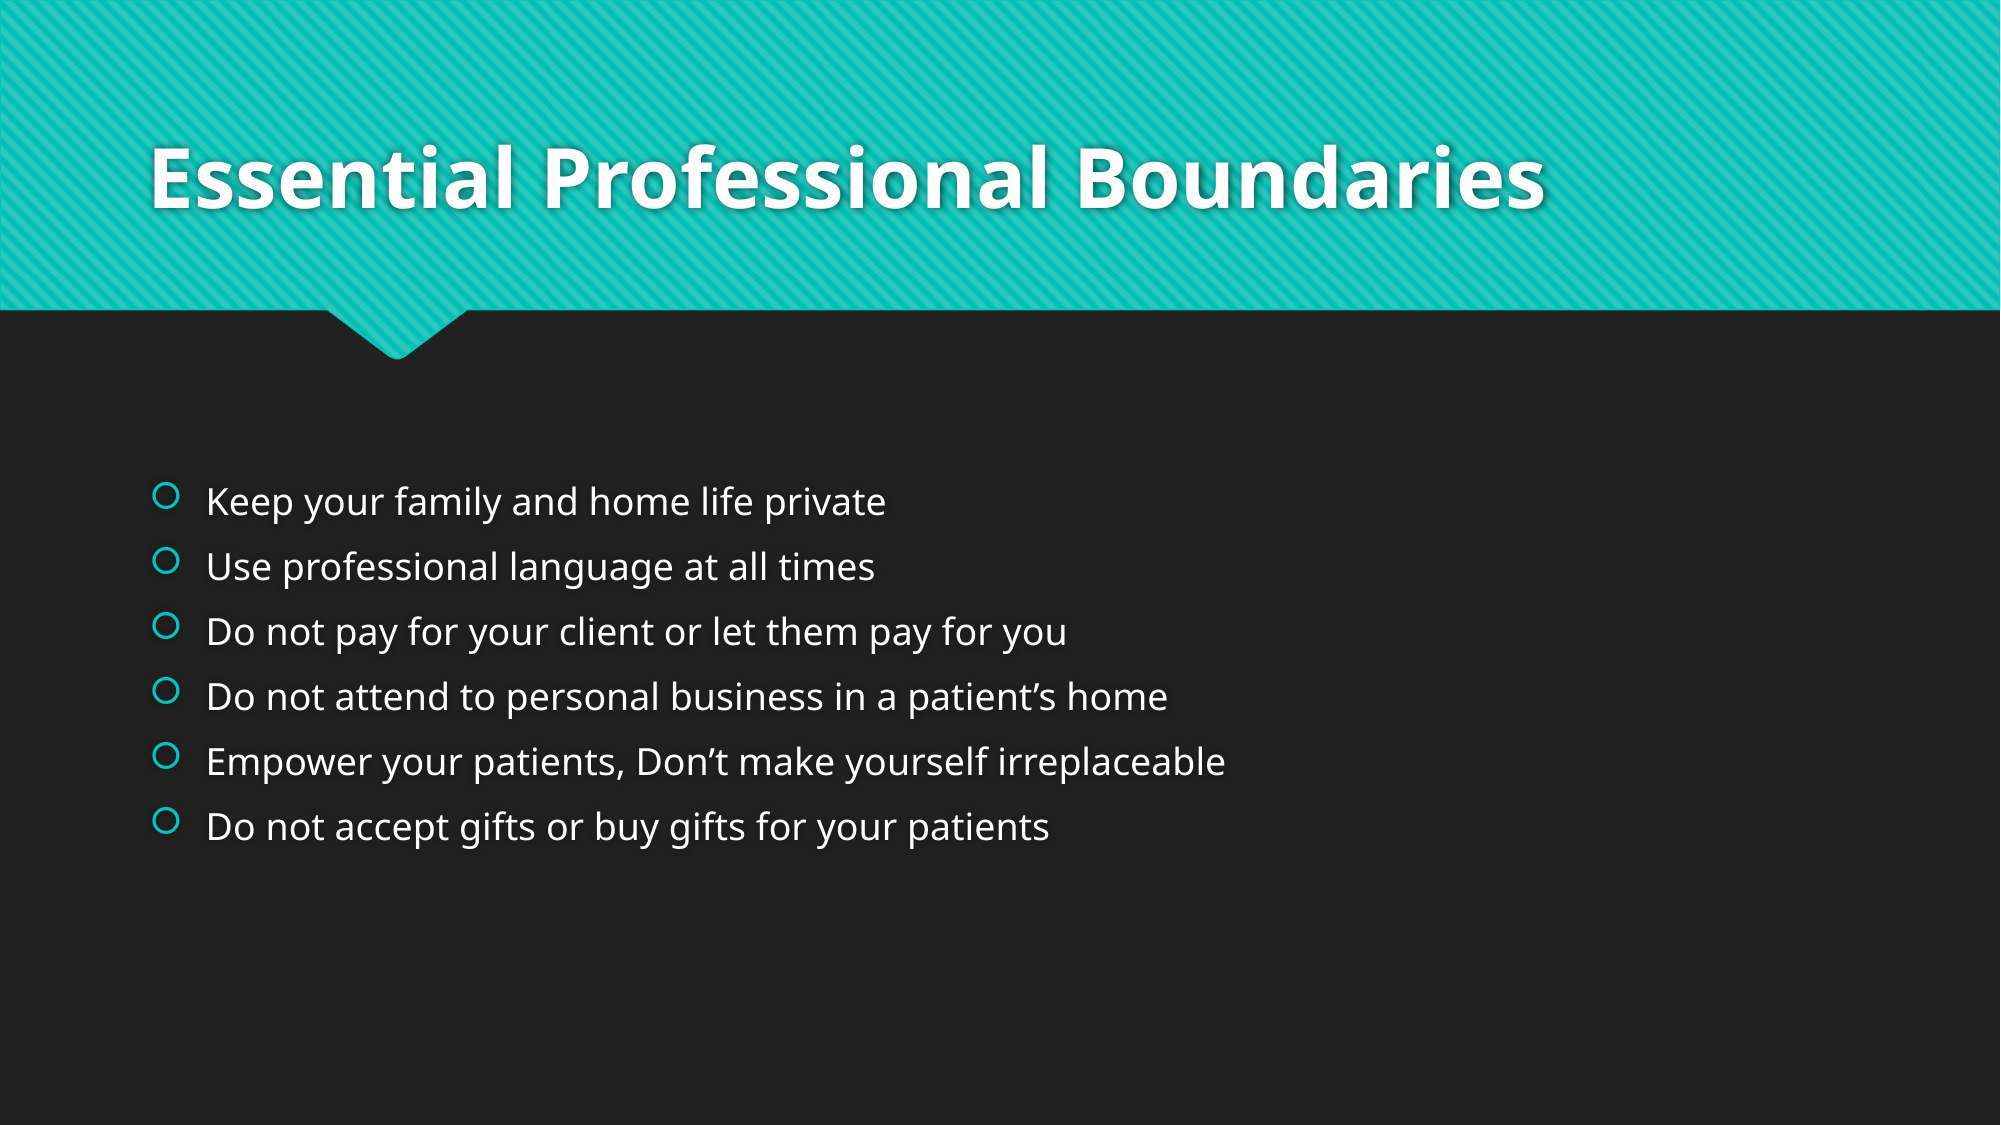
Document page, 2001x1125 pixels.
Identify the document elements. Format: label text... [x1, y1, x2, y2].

list Keep your family and home life private Use professional language at all times Do not pay for your client or let them pay for you Do not attend to personal business in a patient’s home Empower your patients, Don’t make yourself irreplaceable Do not accept gifts or buy gifts for your patients [134, 364, 1866, 962]
title Essential Professional Boundaries [132, 73, 1868, 233]
